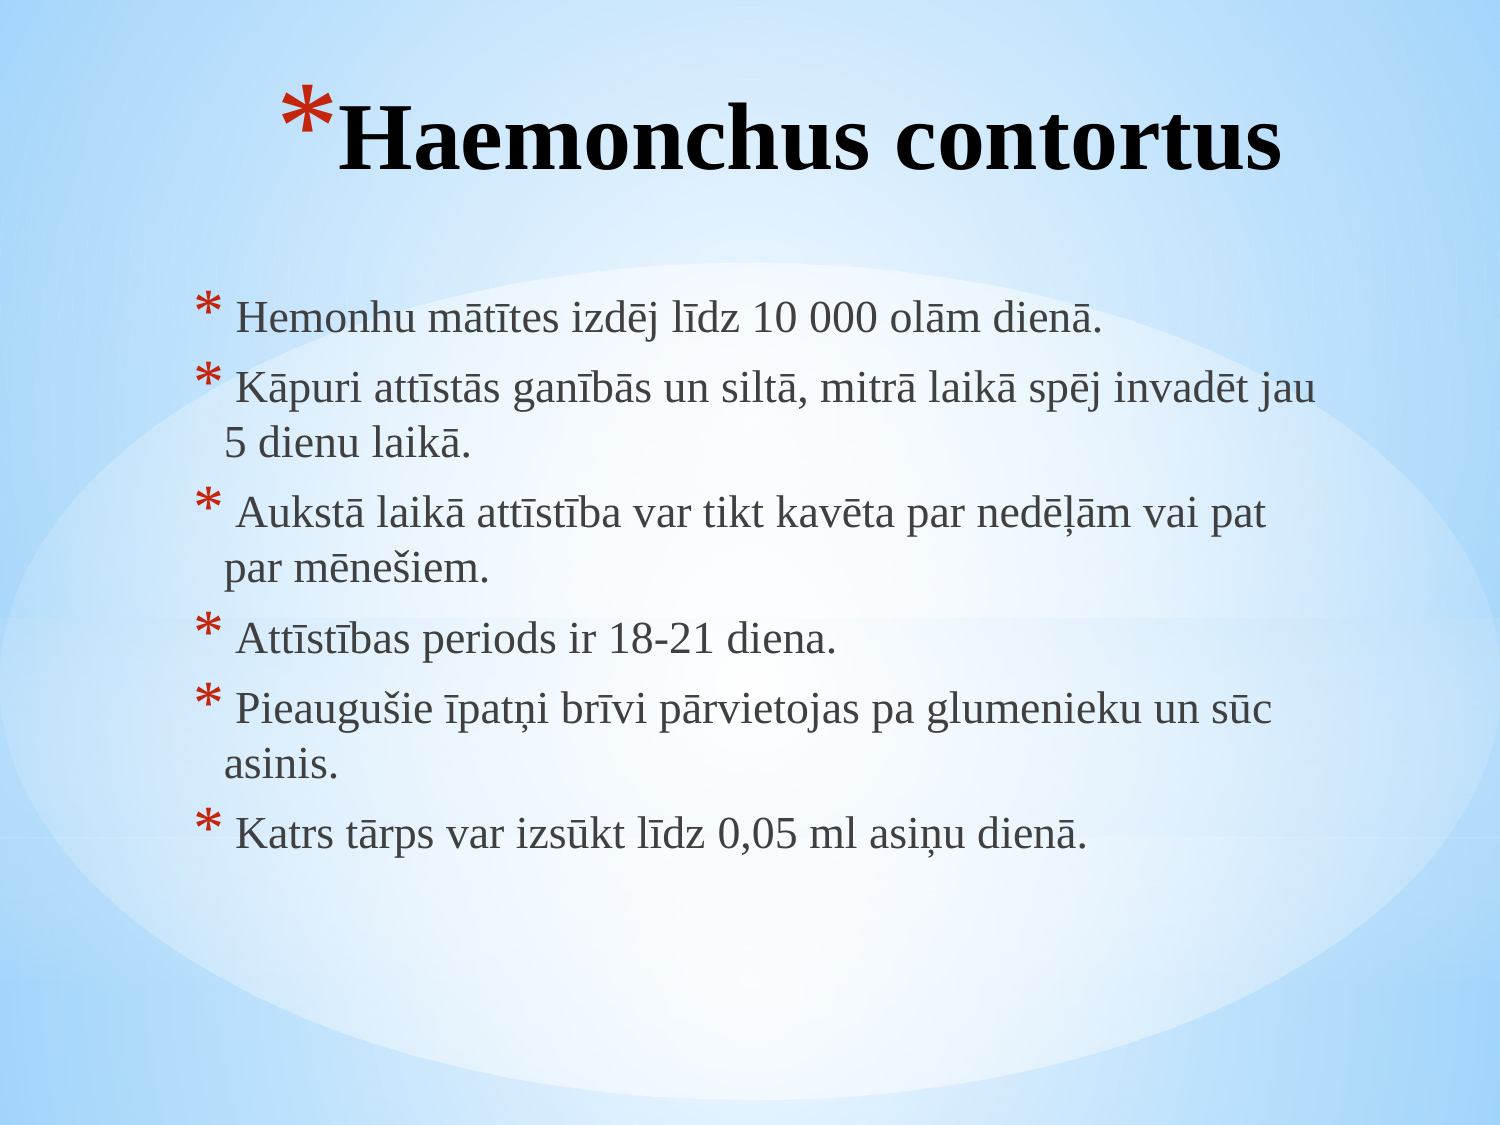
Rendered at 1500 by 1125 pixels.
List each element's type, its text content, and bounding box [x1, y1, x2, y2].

list Hemonhu mātītes izdēj līdz 10 000 olām dienā. Kāpuri attīstās ganībās un siltā, mitrā laikā spēj invadēt jau 5 dienu laikā. Aukstā laikā attīstība var tikt kavēta par nedēļām vai pat par mēnešiem. Attīstības periods ir 18-21 diena. Pieaugušie īpatņi brīvi pārvietojas pa glumenieku un sūc asinis. Katrs tārps var izsūkt līdz 0,05 ml asiņu dienā. [171, 278, 1341, 1052]
title Haemonchus contortus [230, 66, 1299, 232]
